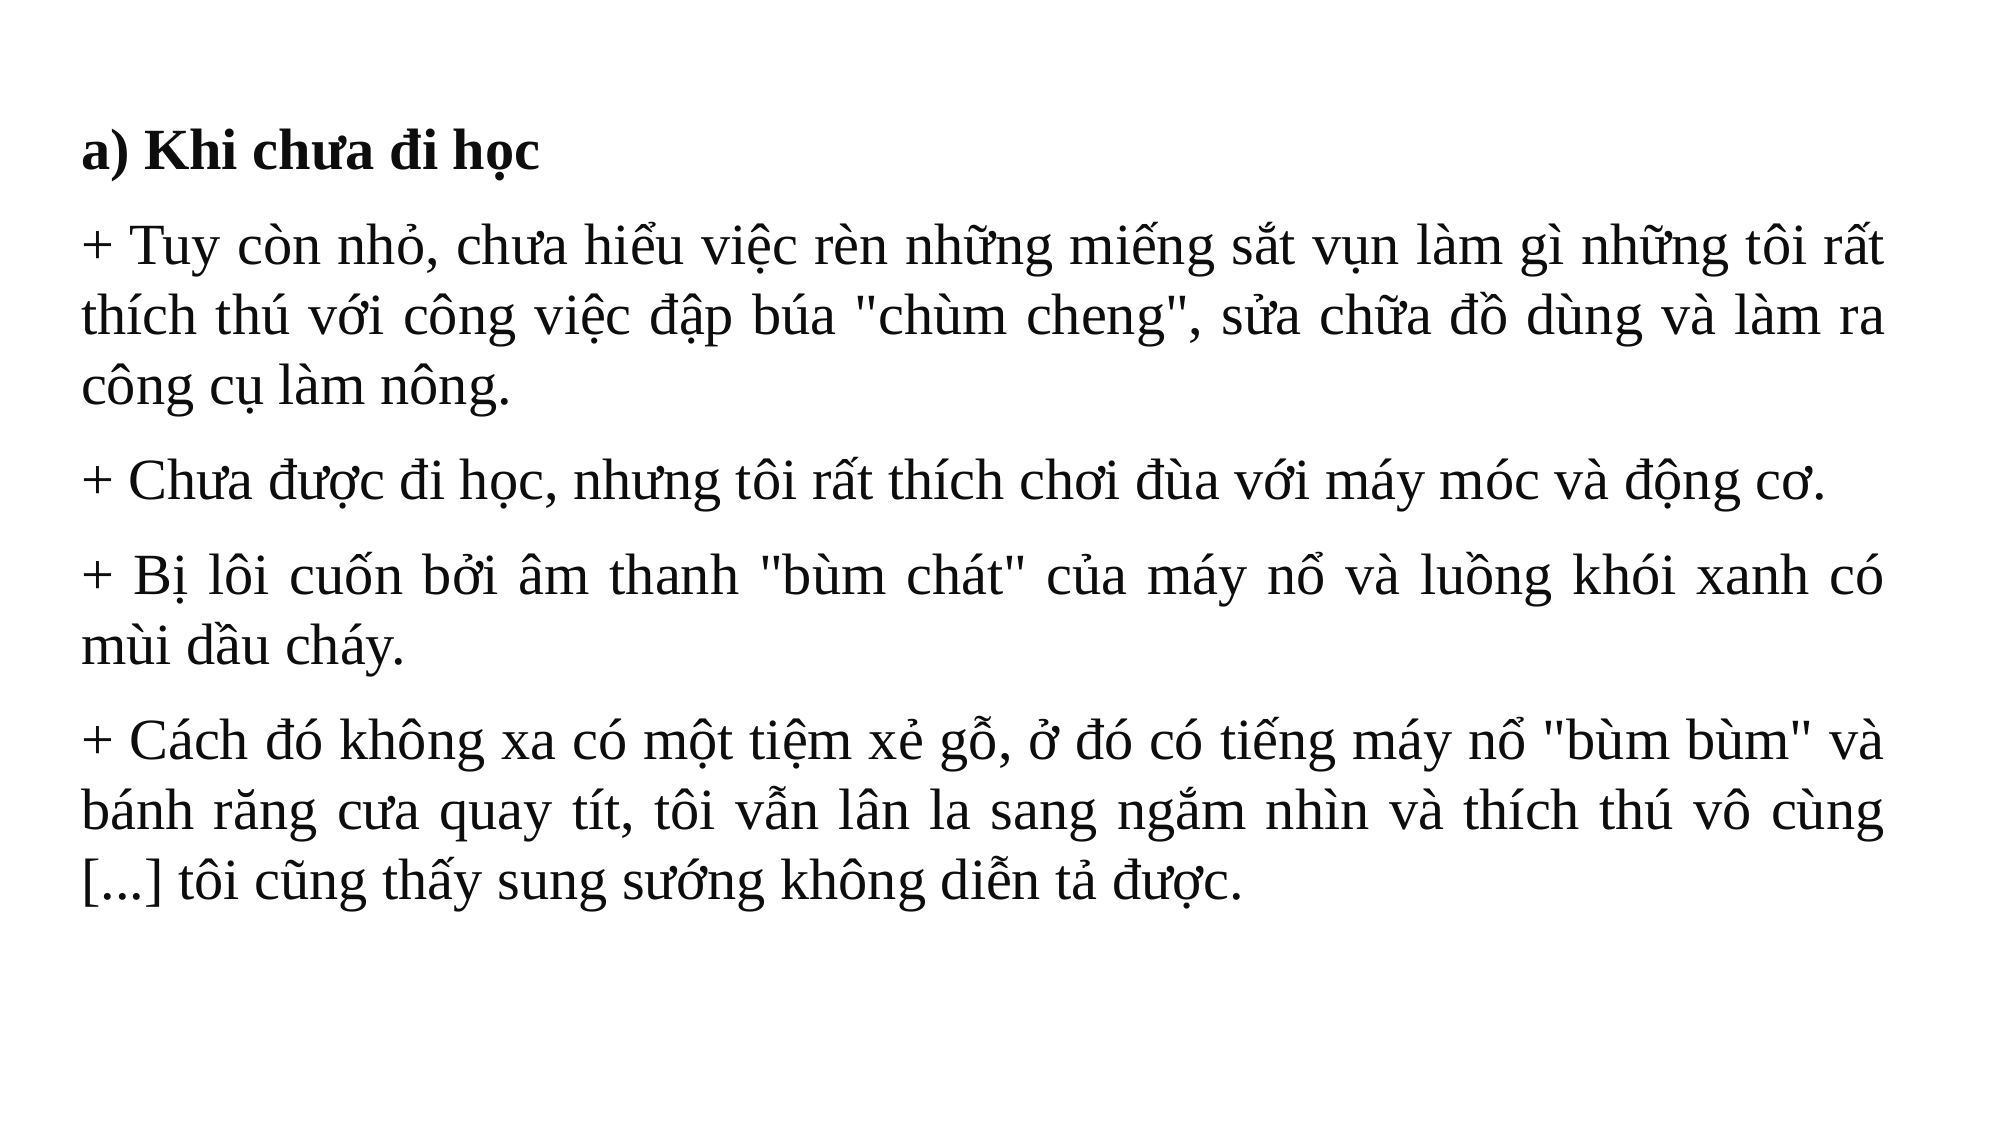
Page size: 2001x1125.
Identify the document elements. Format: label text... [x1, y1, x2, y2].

text_box a) Khi chưa đi học + Tuy còn nhỏ, chưa hiểu việc rèn những miếng sắt vụn làm gì những tôi rất thích thú với công việc đập búa "chùm cheng", sửa chữa đồ dùng và làm ra công cụ làm nông. + Chưa được đi học, nhưng tôi rất thích chơi đùa với máy móc và động cơ. + Bị lôi cuốn bởi âm thanh "bùm chát" của máy nổ và luồng khói xanh có mùi dầu cháy. + Cách đó không xa có một tiệm xẻ gỗ, ở đó có tiếng máy nổ "bùm bùm" và bánh răng cưa quay tít, tôi vẫn lân la sang ngắm nhìn và thích thú vô cùng [...] tôi cũng thấy sung sướng không diễn tả được. [66, 103, 1901, 919]
